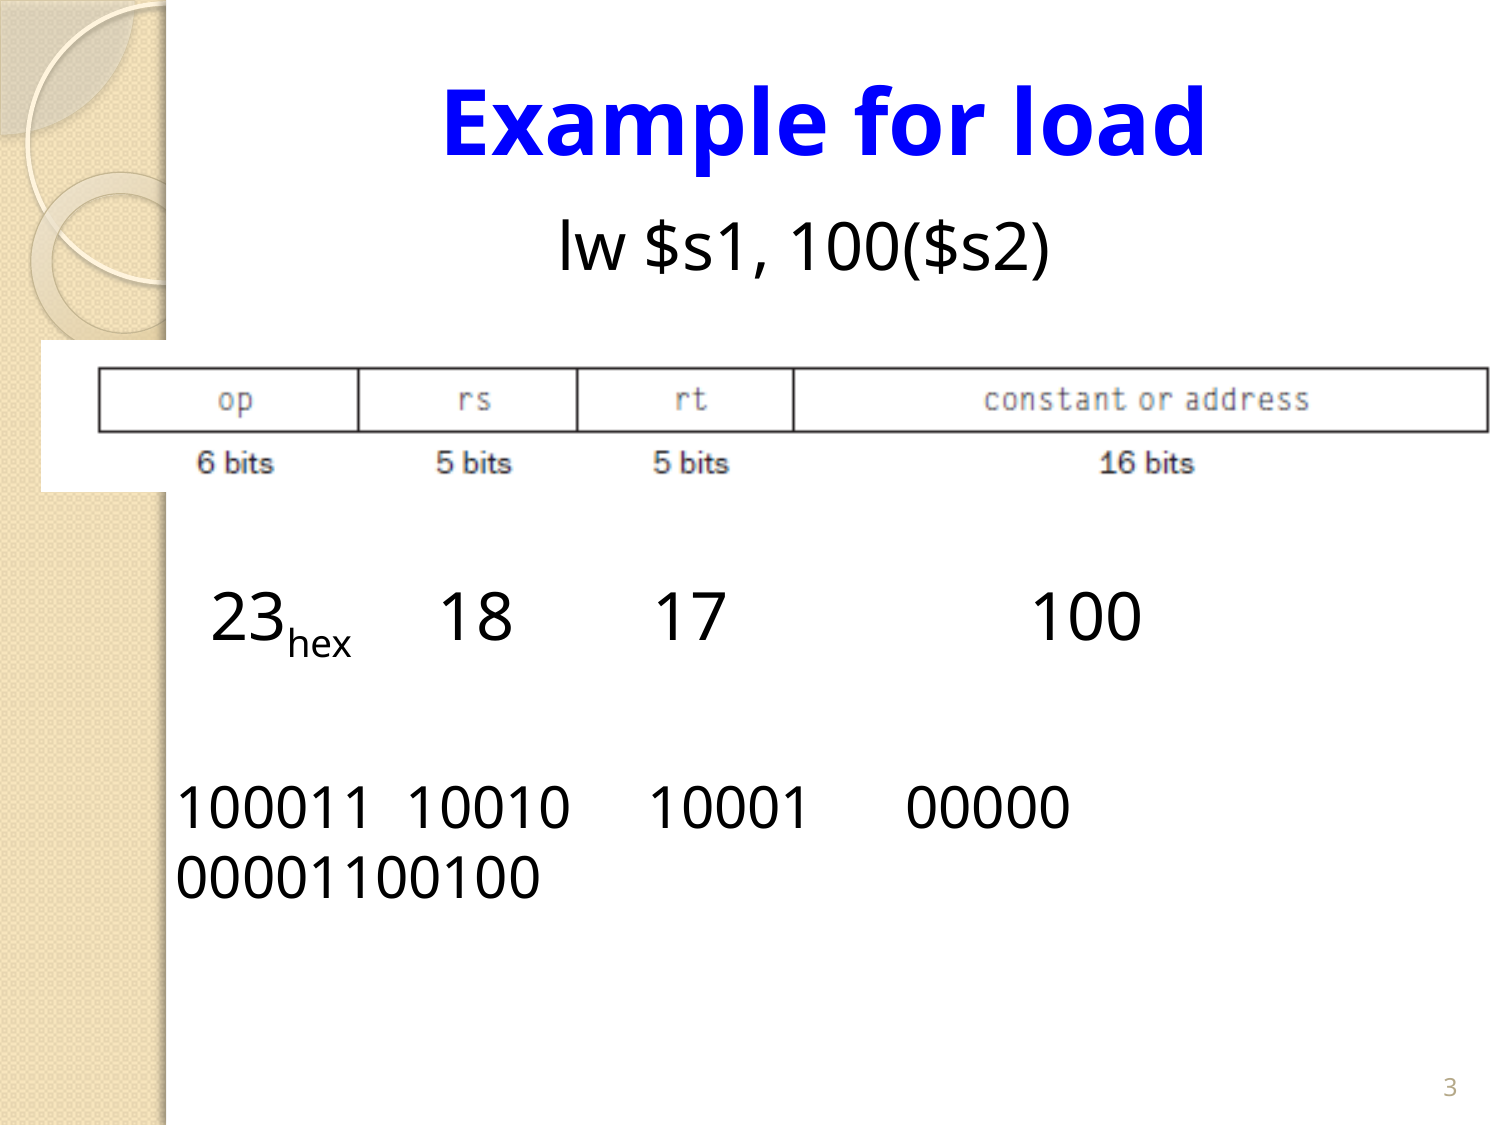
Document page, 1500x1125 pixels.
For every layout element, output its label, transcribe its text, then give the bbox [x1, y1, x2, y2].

list lw $s1, 100($s2) 23hex 18 17 100 100011 10010 10001 00000 00001100100 [147, 504, 1447, 1047]
picture [41, 340, 1500, 492]
title Example for load [169, 42, 1481, 194]
list lw $s1, 100($s2) 23hex 18 17 100 100011 10010 10001 00000 00001100100 [147, 196, 1447, 337]
slide_number 3 [1413, 1034, 1488, 1113]
